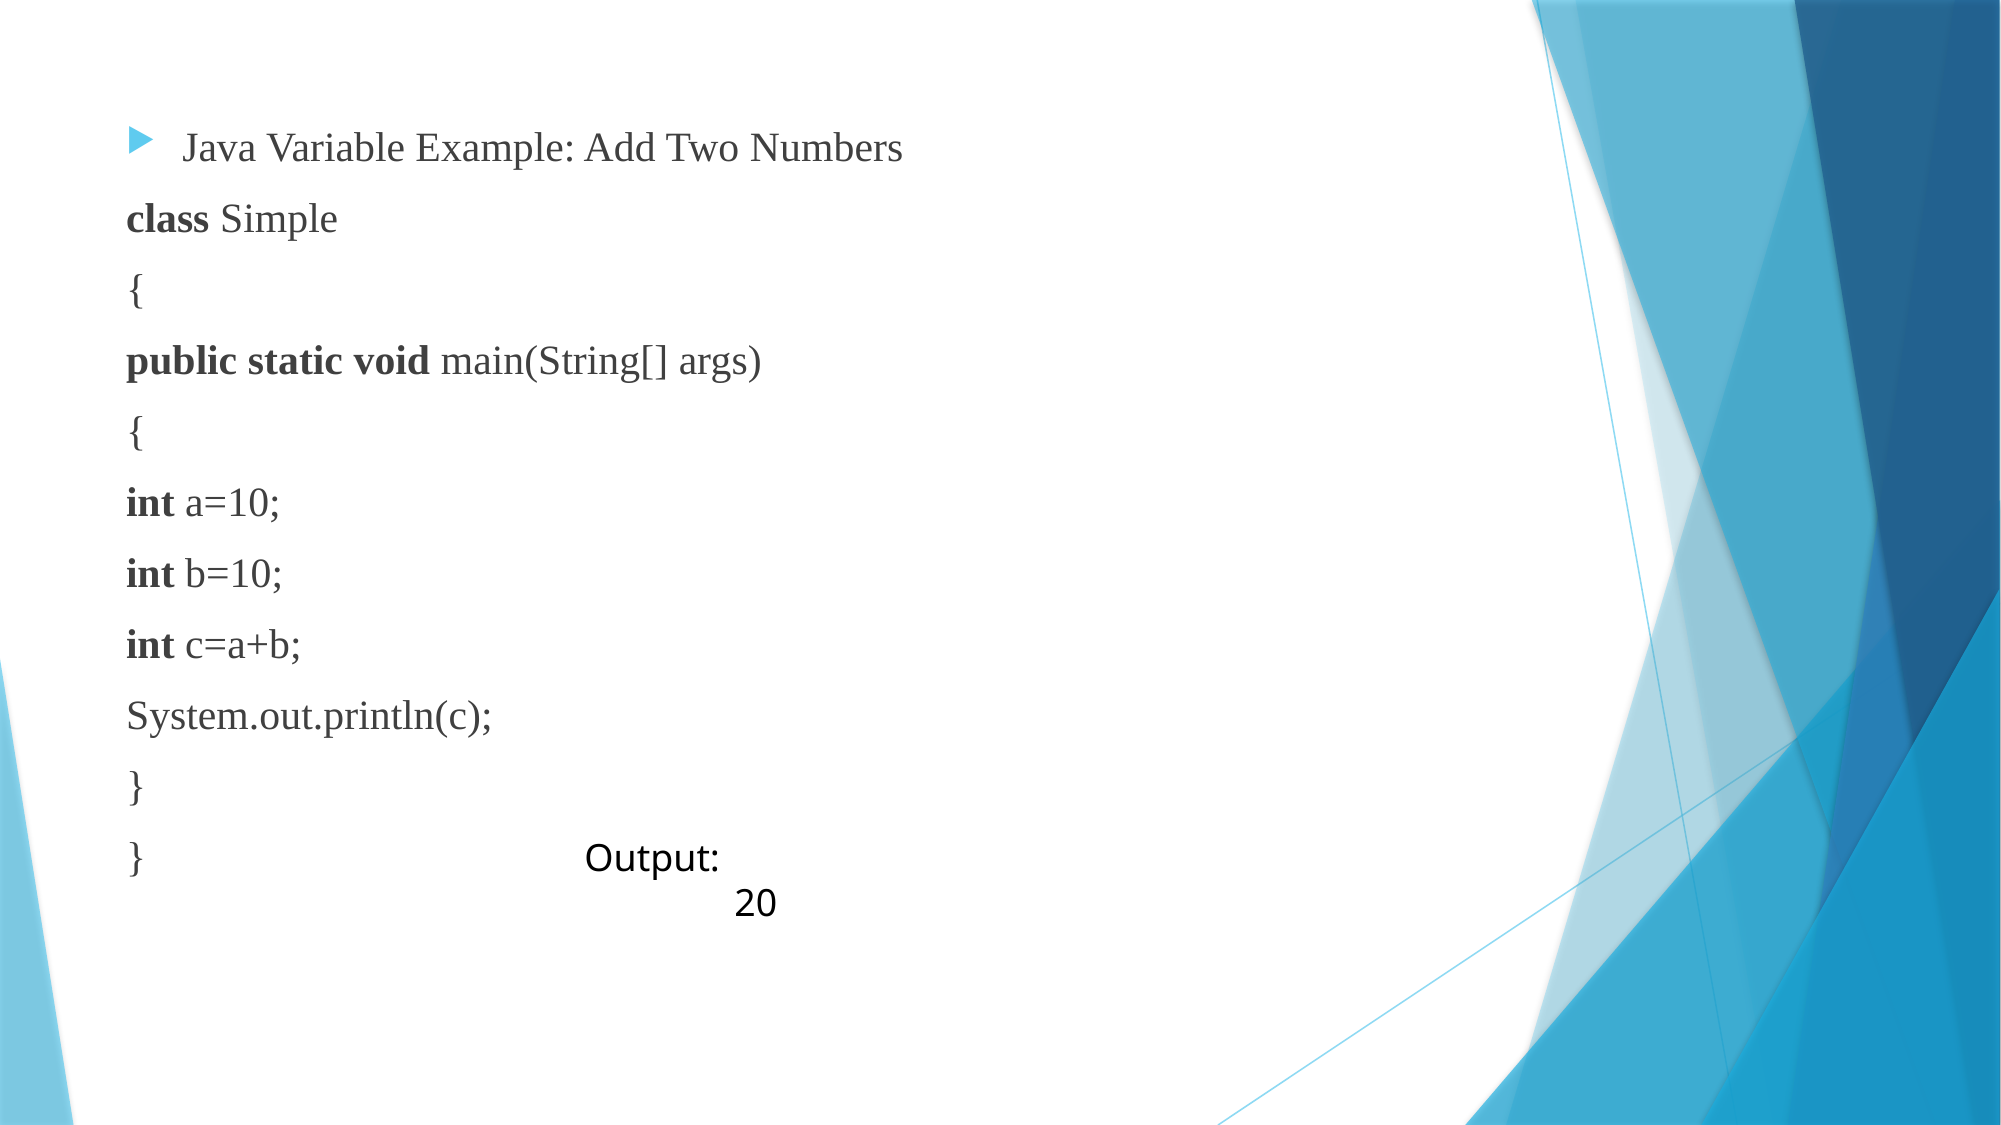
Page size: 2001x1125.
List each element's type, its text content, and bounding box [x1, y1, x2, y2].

text_box Output: 20 [569, 826, 1063, 932]
list Java Variable Example: Add Two Numbers class Simple { public static void main(String[] args) { int a=10; int b=10; int c=a+b; System.out.println(c); } } [111, 112, 1522, 992]
